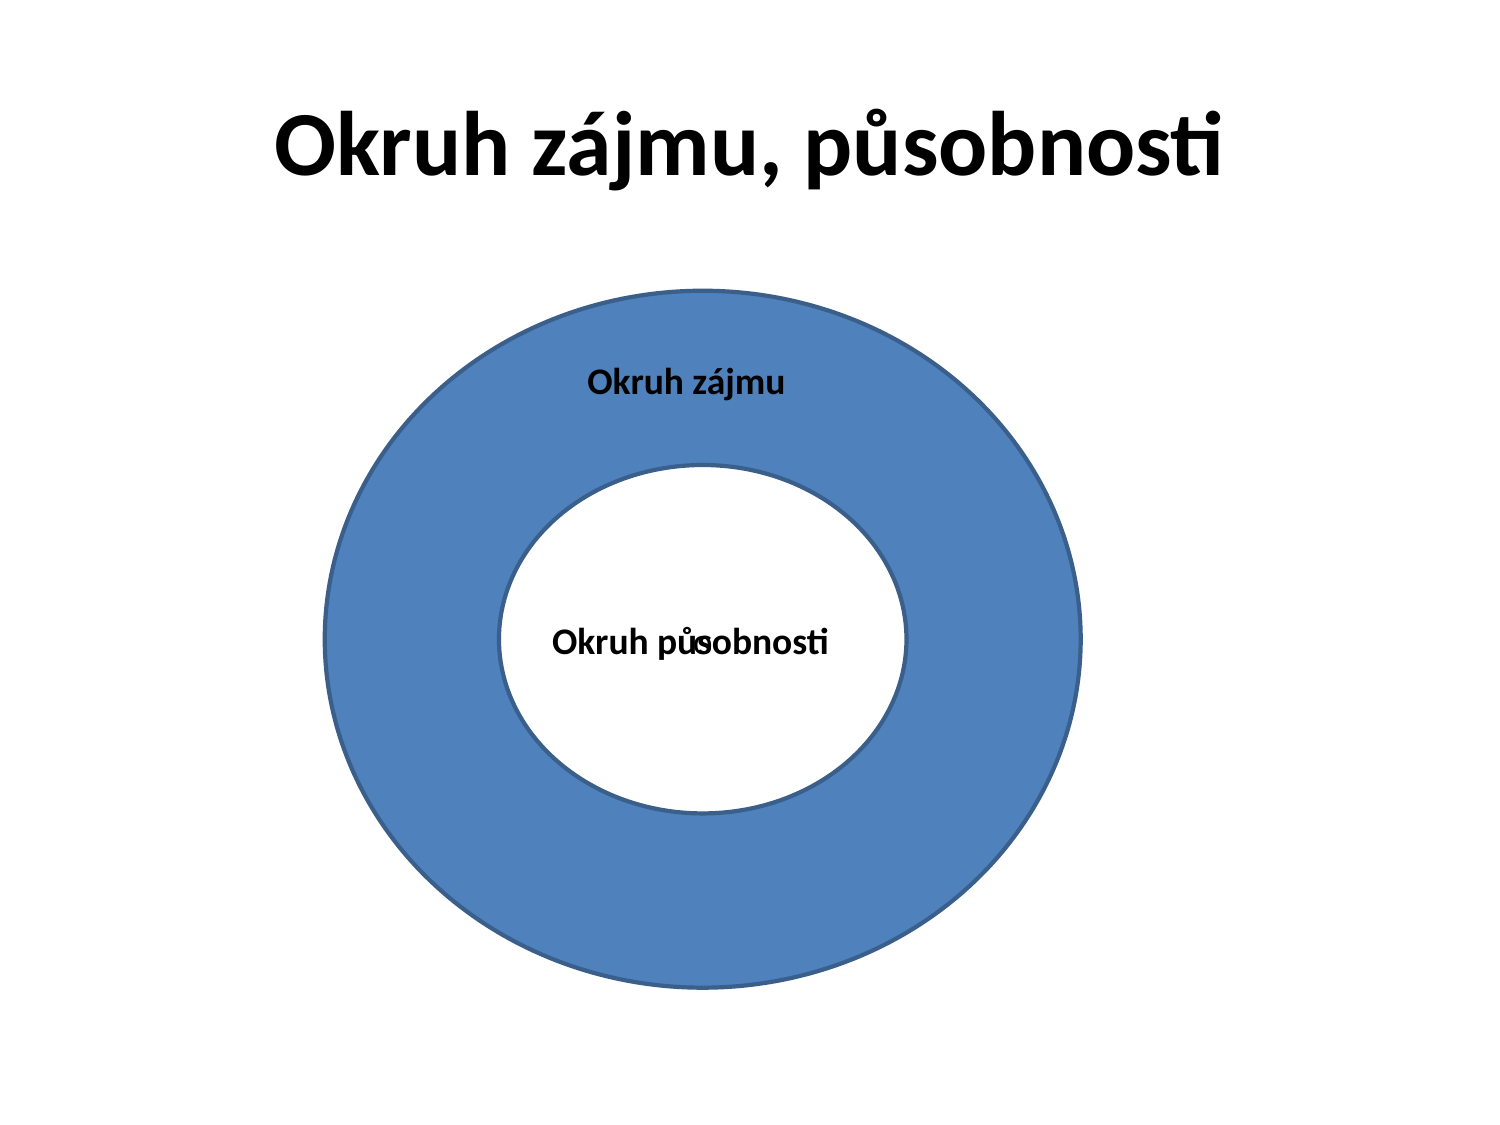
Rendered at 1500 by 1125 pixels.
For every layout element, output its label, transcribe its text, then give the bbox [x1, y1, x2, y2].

text_box Okruh zájmu [572, 349, 833, 410]
text_box Okruh působnosti [537, 609, 892, 670]
title Okruh zájmu, působnosti [75, 45, 1425, 233]
text_box o [322, 288, 1083, 990]
